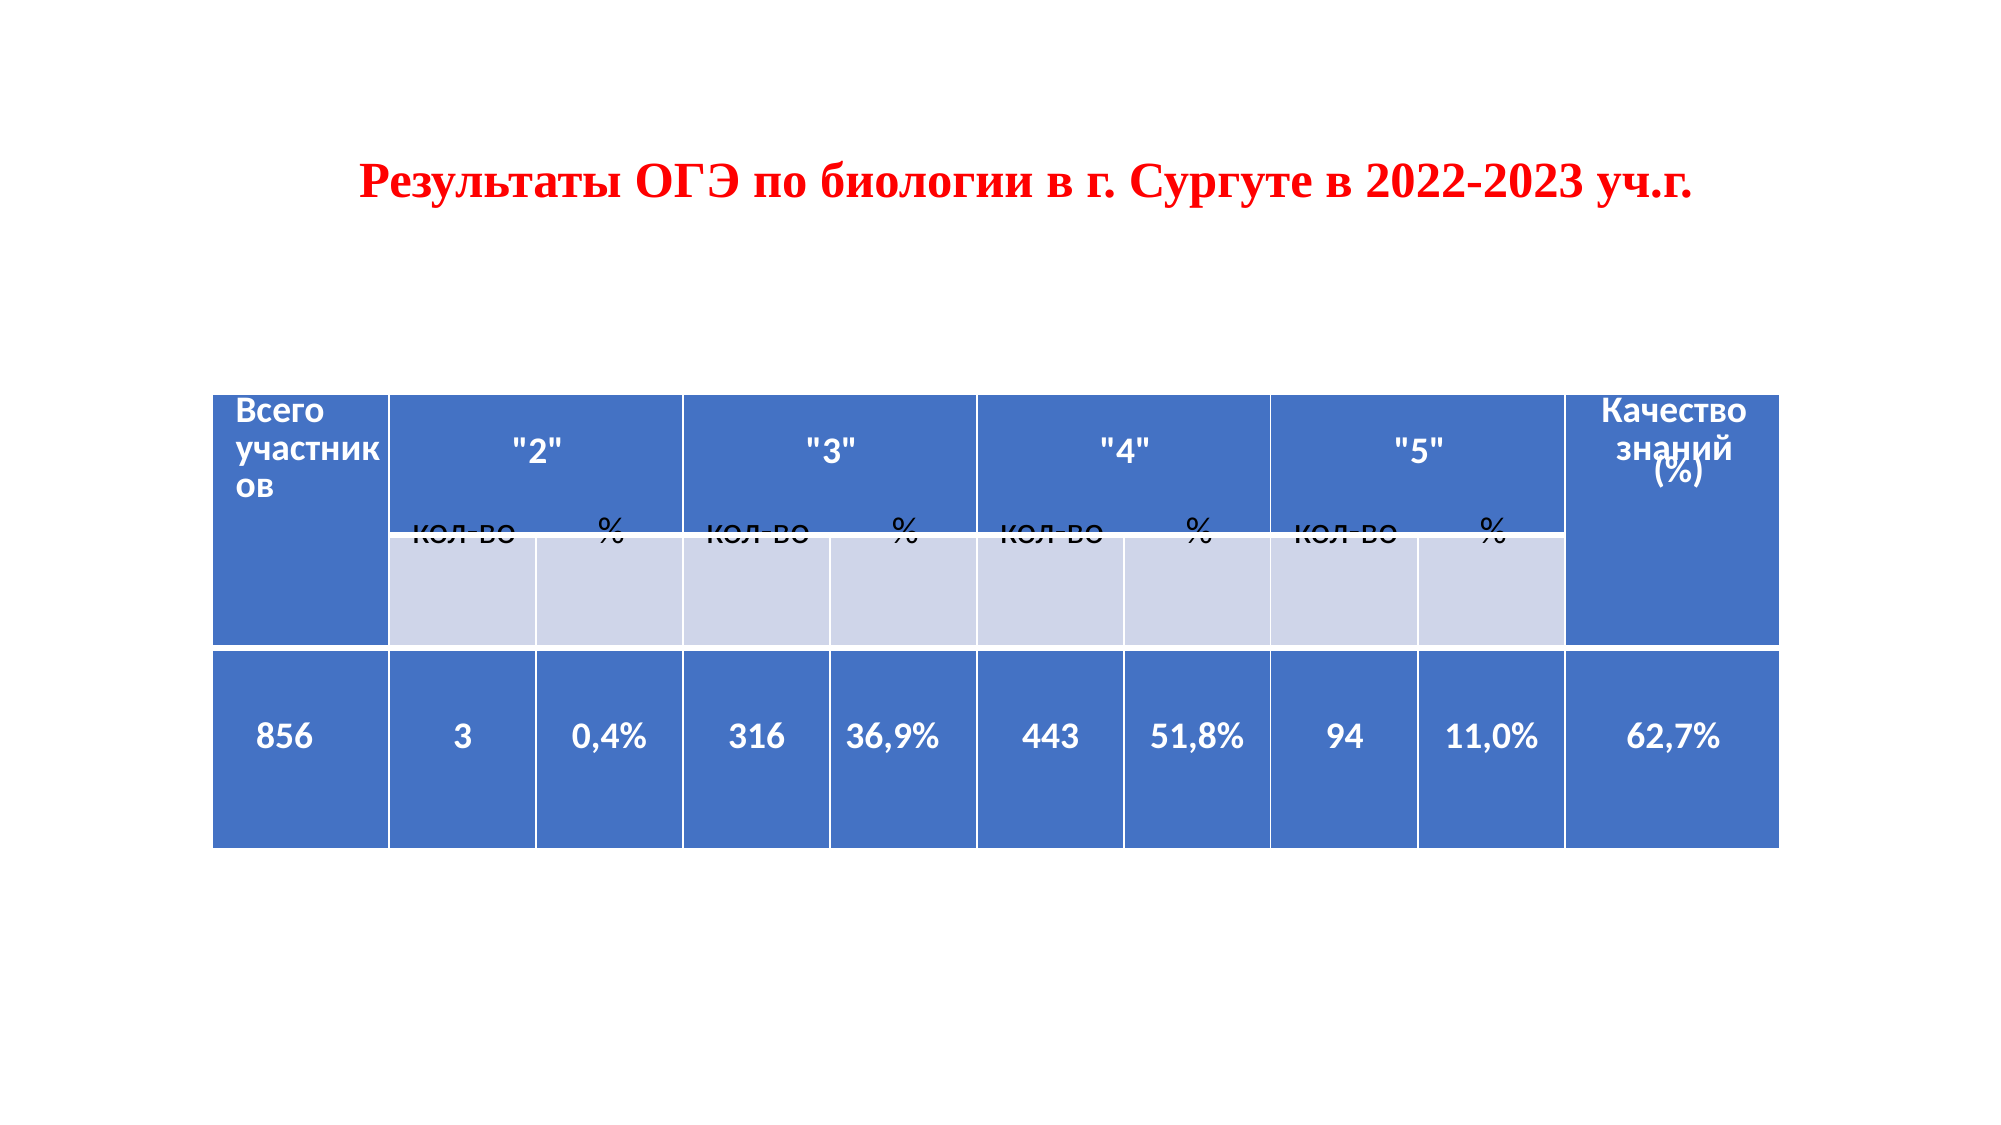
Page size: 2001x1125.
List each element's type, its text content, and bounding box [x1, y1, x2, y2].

table_cell % [1419, 538, 1564, 645]
table_header Всего участников [213, 395, 388, 645]
table_header Качество знаний (%) [1566, 395, 1779, 645]
table_cell кол-во [390, 538, 535, 645]
table_header "3" [684, 395, 976, 532]
table_cell 856 [213, 651, 388, 848]
table_cell 11,0% [1419, 651, 1564, 848]
table_cell кол-во [684, 538, 829, 645]
table_cell 94 [1271, 651, 1417, 848]
table_cell 0,4% [537, 651, 682, 848]
table_cell 51,8% [1125, 651, 1270, 848]
title Результаты ОГЭ по биологии в г. Сургуте в 2022-2023 уч.г. [321, 97, 1736, 277]
table_cell % [831, 538, 976, 645]
table_header "5" [1271, 395, 1564, 532]
table_cell кол-во [978, 538, 1123, 645]
table_header "2" [390, 395, 682, 532]
table_cell 36,9% [831, 651, 976, 848]
table_cell % [1125, 538, 1270, 645]
table_header "4" [978, 395, 1270, 532]
table_cell 316 [684, 651, 829, 848]
table_cell кол-во [1271, 538, 1417, 645]
table_cell % [537, 538, 682, 645]
table_cell 62,7% [1566, 651, 1779, 848]
table_cell 443 [978, 651, 1123, 848]
table_cell 3 [390, 651, 535, 848]
